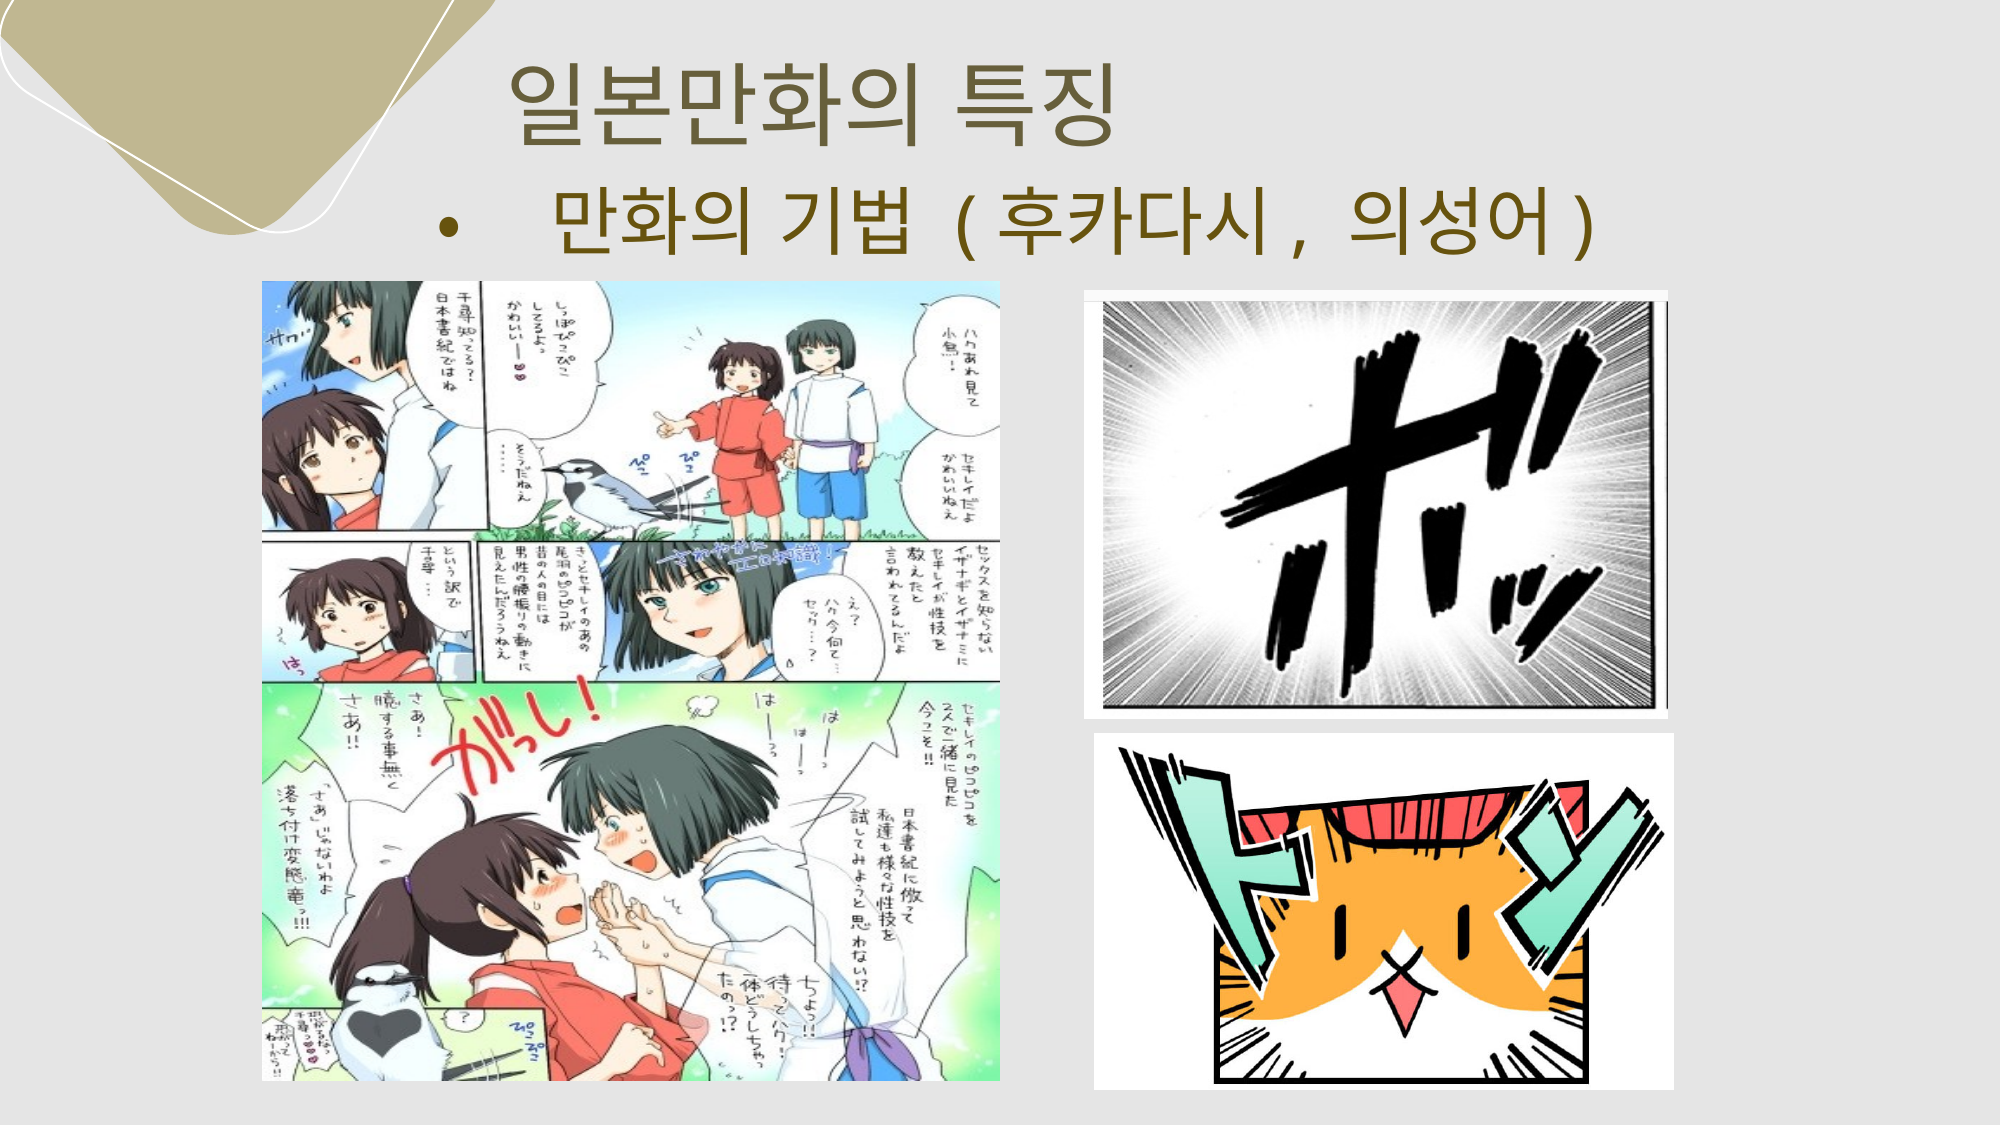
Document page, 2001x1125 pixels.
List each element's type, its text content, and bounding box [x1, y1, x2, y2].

picture [1084, 290, 1668, 719]
text_box [0, 0, 455, 234]
text_box [0, 0, 11, 22]
text_box [103, 140, 259, 236]
text_box • 만화의 기법 (후카다시, 의성어) [422, 166, 1610, 272]
text_box 일본만화의 특징 [491, 40, 1139, 166]
picture [262, 281, 1001, 1081]
text_box [387, 0, 497, 114]
picture [1094, 733, 1674, 1090]
